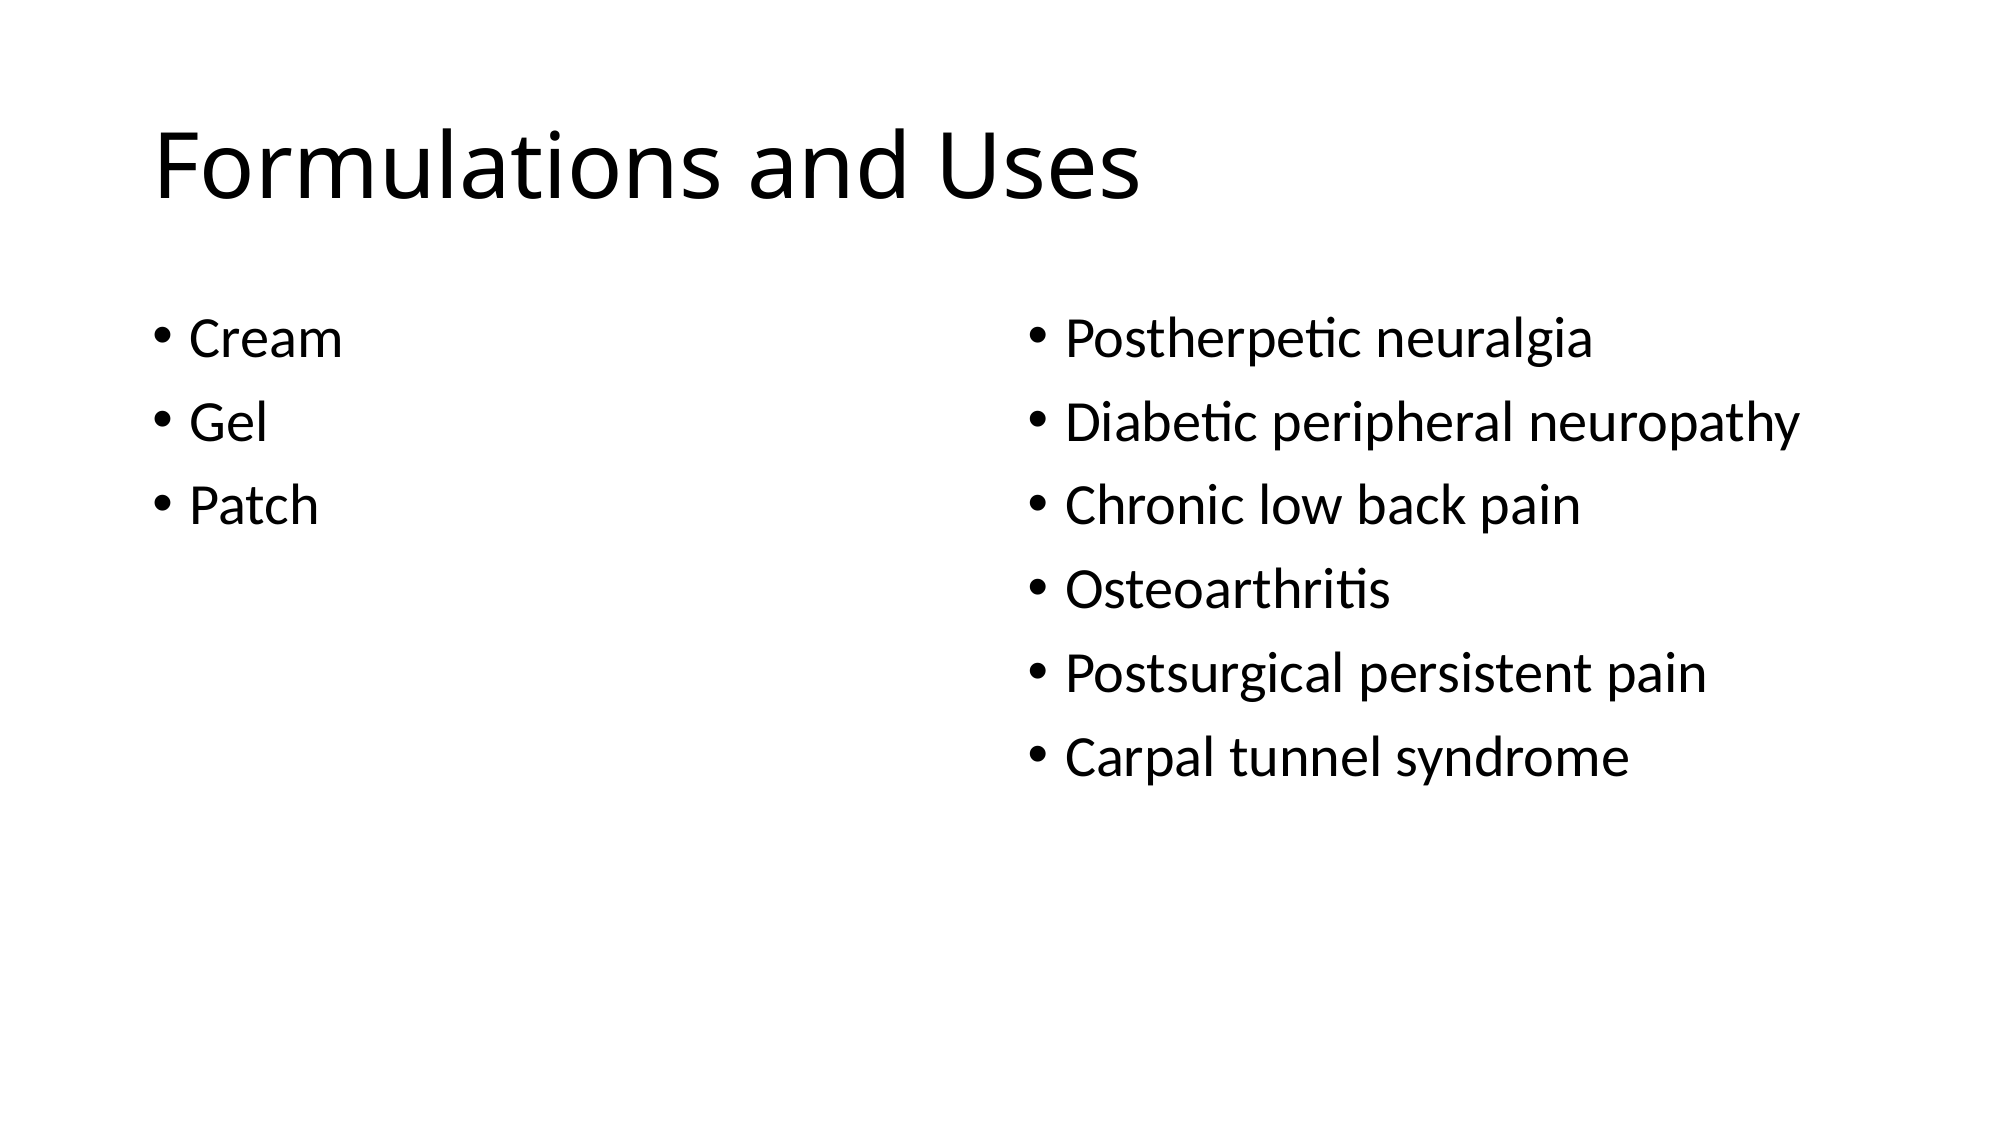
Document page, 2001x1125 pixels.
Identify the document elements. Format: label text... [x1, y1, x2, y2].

list Postherpetic neuralgia Diabetic peripheral neuropathy Chronic low back pain Osteoarthritis Postsurgical persistent pain Carpal tunnel syndrome [1012, 299, 1863, 1014]
list Cream Gel Patch [137, 299, 988, 1014]
title Formulations and Uses [137, 59, 1863, 278]
